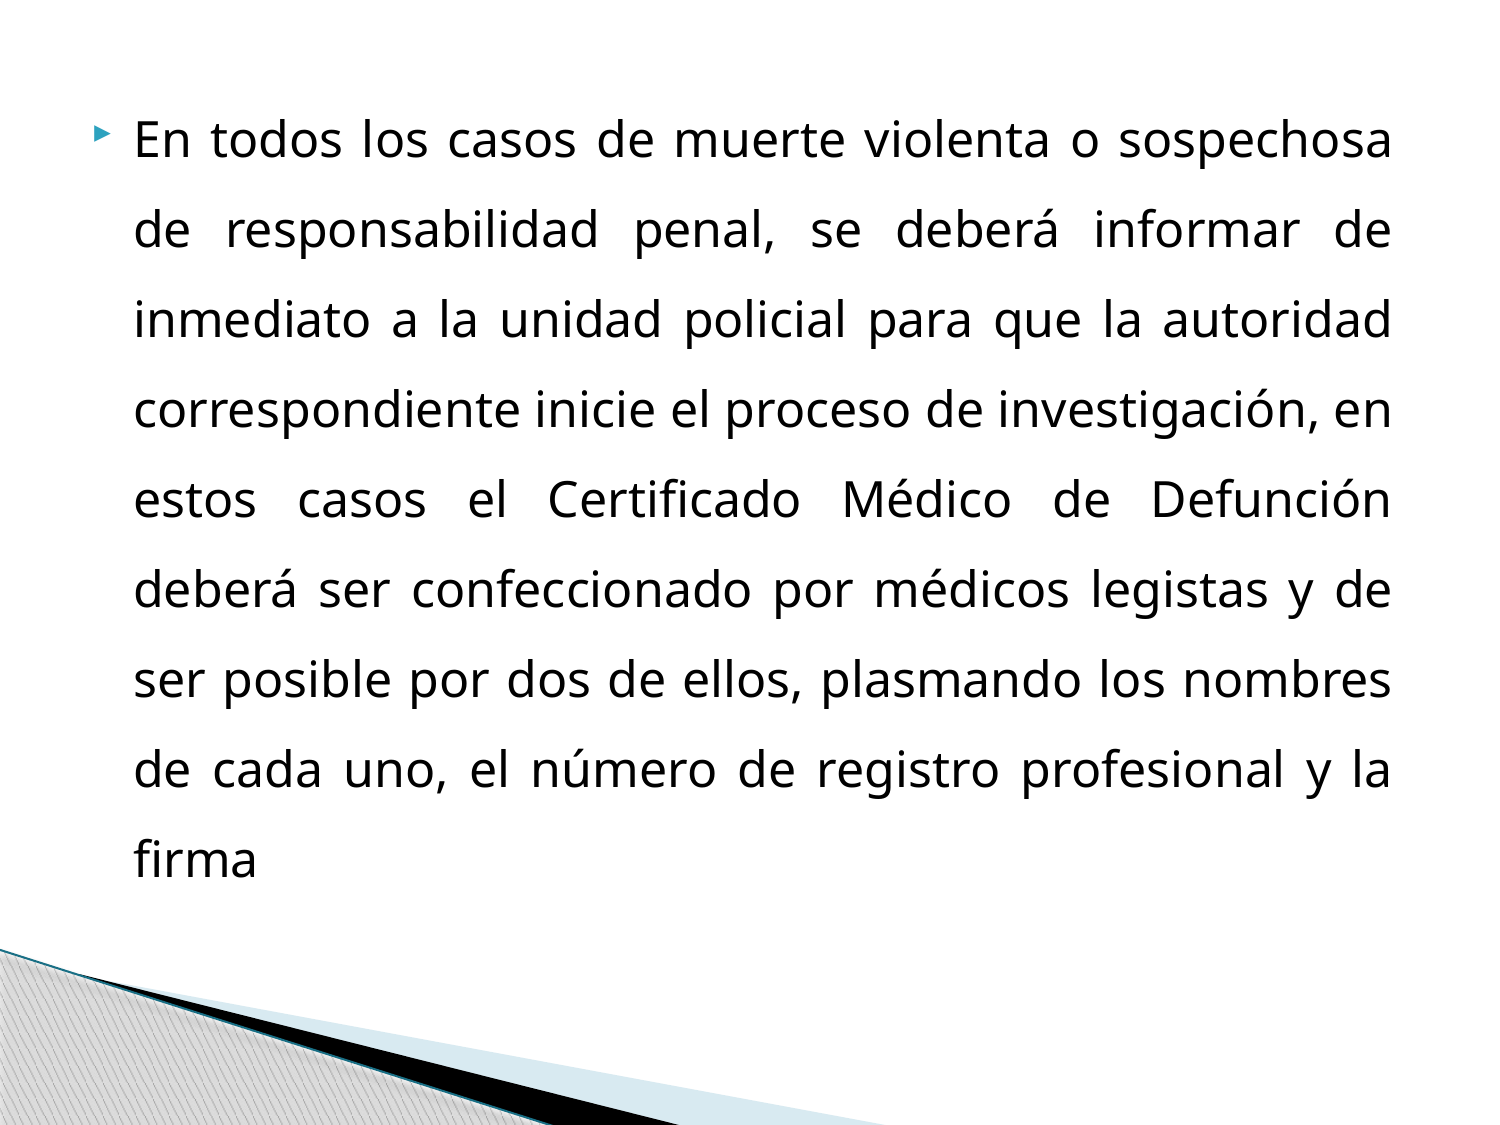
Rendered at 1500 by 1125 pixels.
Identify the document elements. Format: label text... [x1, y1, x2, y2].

list En todos los casos de muerte violenta o sospechosa de responsabilidad penal, se deberá informar de inmediato a la unidad policial para que la autoridad correspondiente inicie el proceso de investigación, en estos casos el Certificado Médico de Defunción deberá ser confeccionado por médicos legistas y de ser posible por dos de ellos, plasmando los nombres de cada uno, el número de registro profesional y la firma [58, 70, 1409, 1021]
